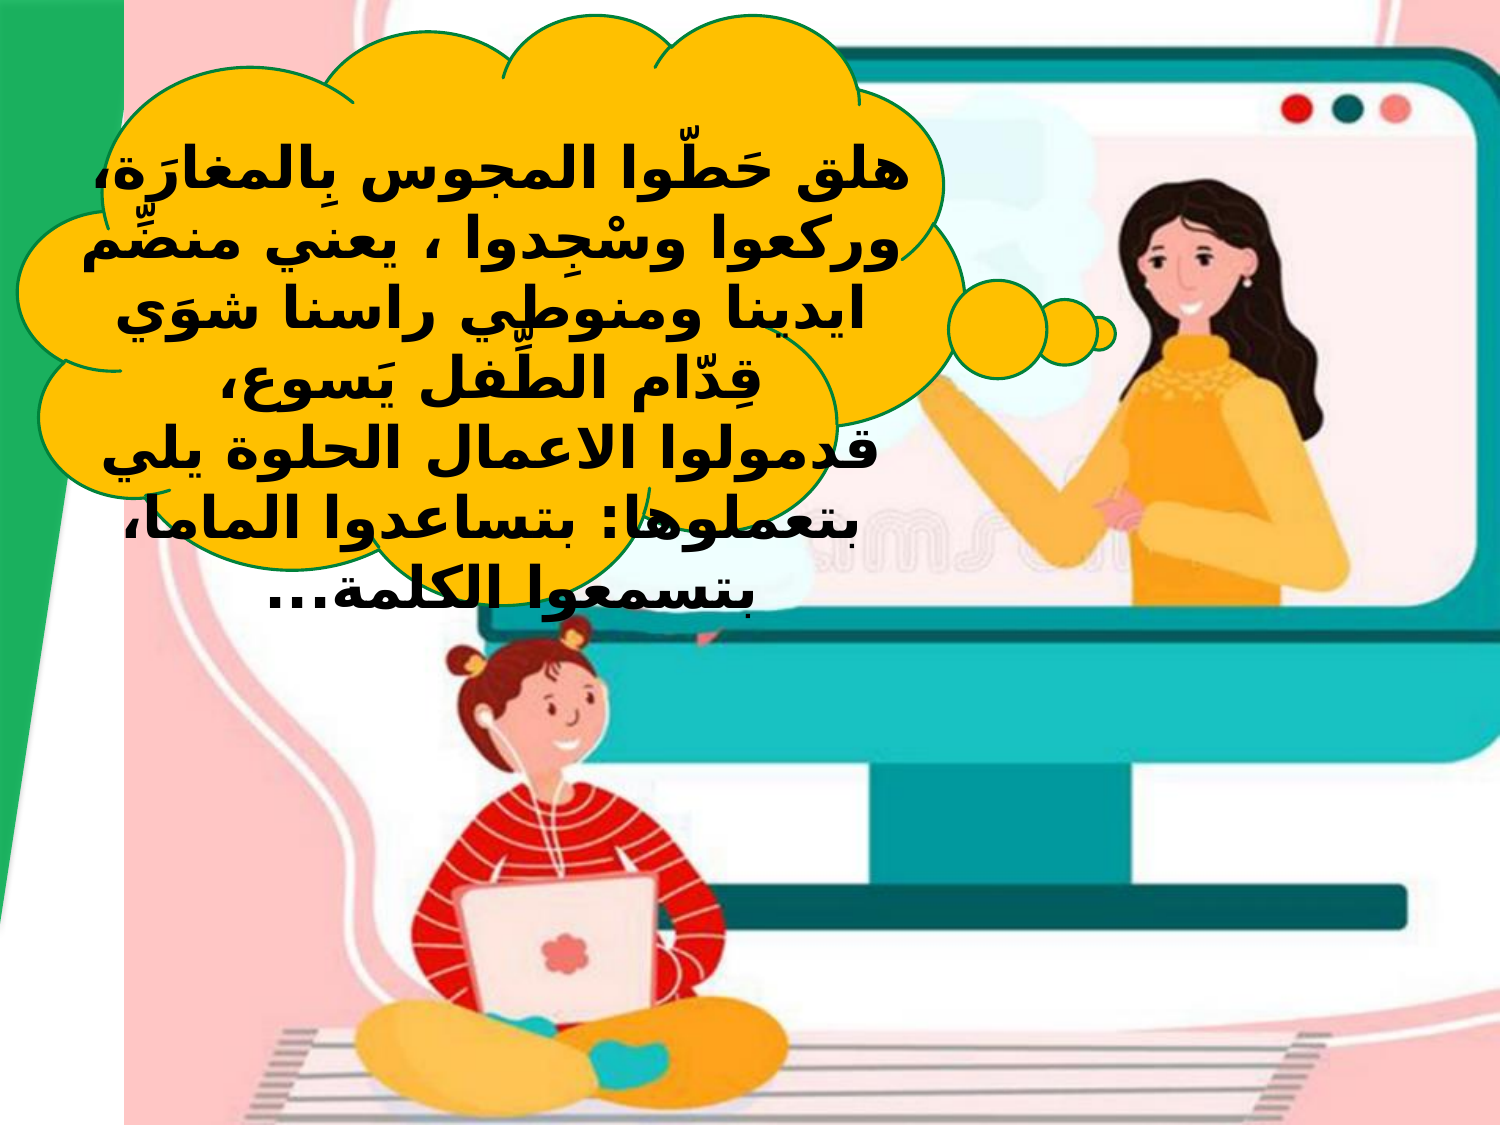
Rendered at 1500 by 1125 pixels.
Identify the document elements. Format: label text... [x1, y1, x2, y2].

picture [123, 0, 1500, 1125]
text_box هلق حَطّوا المجوس بِالمغارَة، وركعوا وسْجِدوا ، يعني منضِّم ايدينا ومنوطي راسنا شوَي قِدّام الطِّفل يَسوع، قدمولوا الاعمال الحلوة يلي بتعملوها: بتساعدوا الماما، بتسمعوا الكلمة... [38, 123, 118, 698]
text_box [15, 239, 38, 346]
